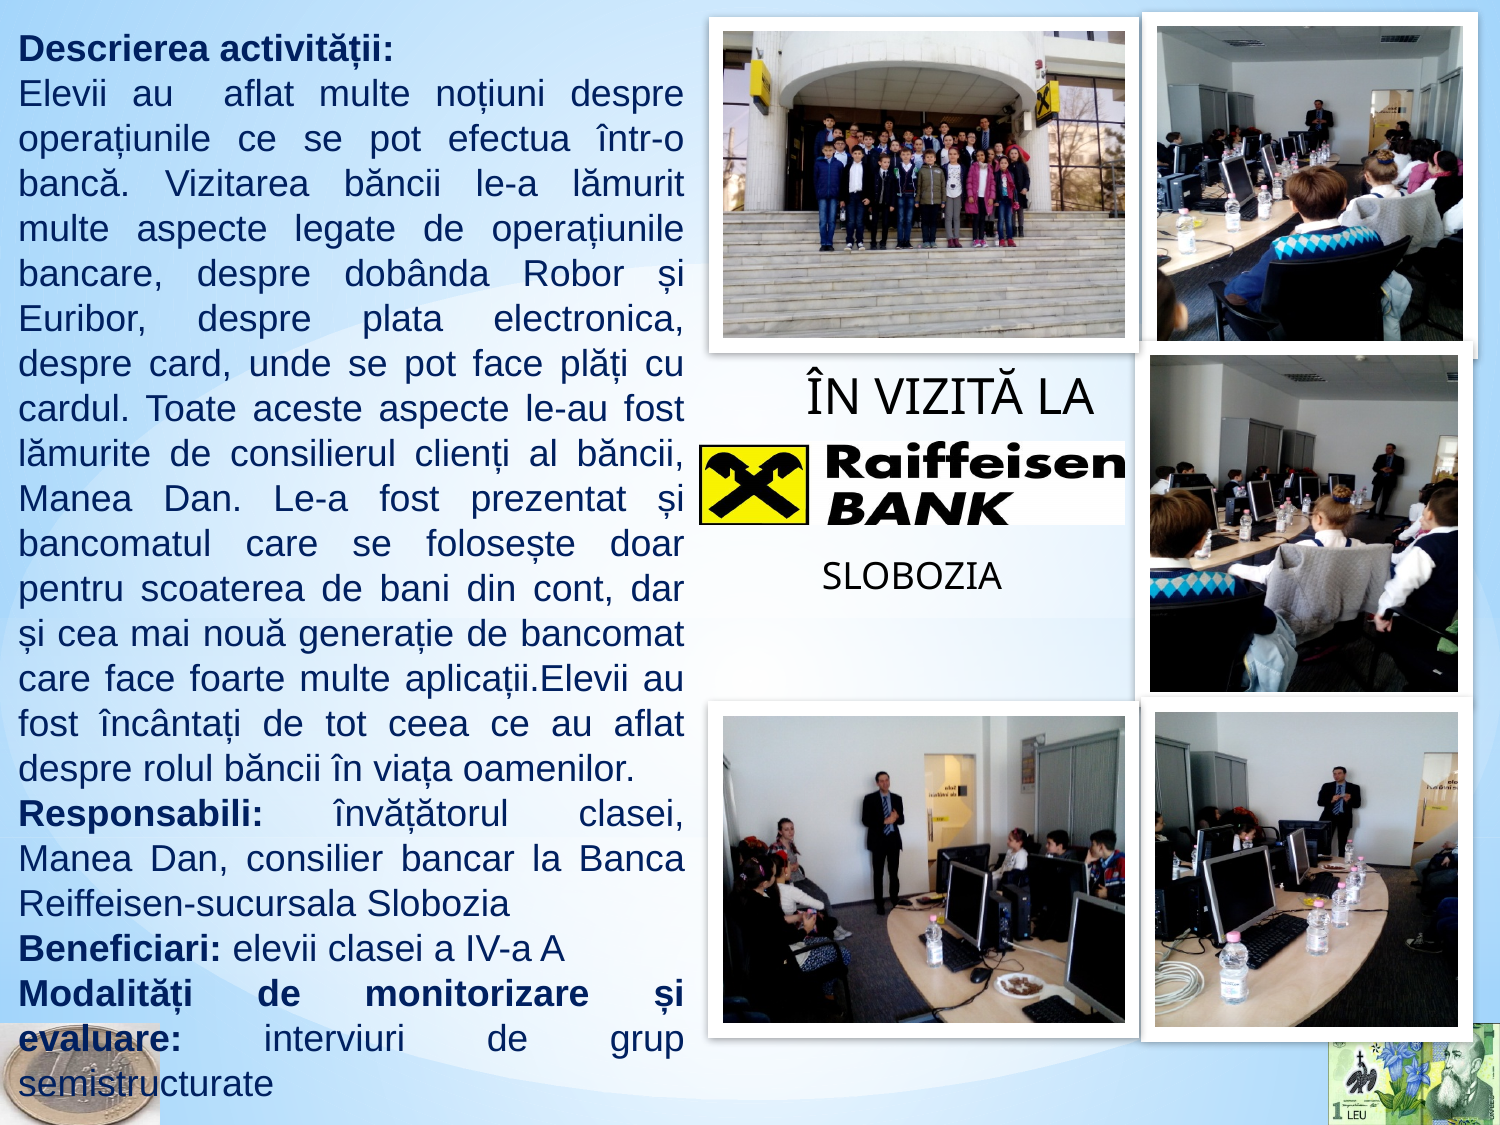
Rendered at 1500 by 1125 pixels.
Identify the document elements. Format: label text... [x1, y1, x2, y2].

text_box Descrierea activității: Elevii au aflat multe noțiuni despre operațiunile ce se pot efectua într-o bancă. Vizitarea băncii le-a lămurit multe aspecte legate de operațiunile bancare, despre dobânda Robor și Euribor, despre plata electronica, despre card, unde se pot face plăți cu cardul. Toate aceste aspecte le-au fost lămurite de consilierul clienți al băncii, Manea Dan. Le-a fost prezentat și bancomatul care se folosește doar pentru scoaterea de bani din cont, dar și cea mai nouă generație de bancomat care face foarte multe aplicații.Elevii au fost încântați de tot ceea ce au aflat despre rolul băncii în viața oamenilor. Responsabili: învățătorul clasei, Manea Dan, consilier bancar la Banca Reiffeisen-sucursala Slobozia Beneficiari: elevii clasei a IV-a A Modalități de monitorizare și evaluare: interviuri de grup semistructurate [3, 16, 700, 1112]
text_box SLOBOZIA [807, 544, 1018, 605]
text_box ÎN VIZITĂ LA [791, 361, 1110, 433]
picture [722, 715, 1125, 1024]
picture [722, 30, 1125, 339]
picture [1149, 354, 1459, 693]
picture [1154, 711, 1500, 1125]
picture [699, 441, 1125, 525]
picture [0, 1022, 160, 1125]
picture [1156, 26, 1464, 345]
